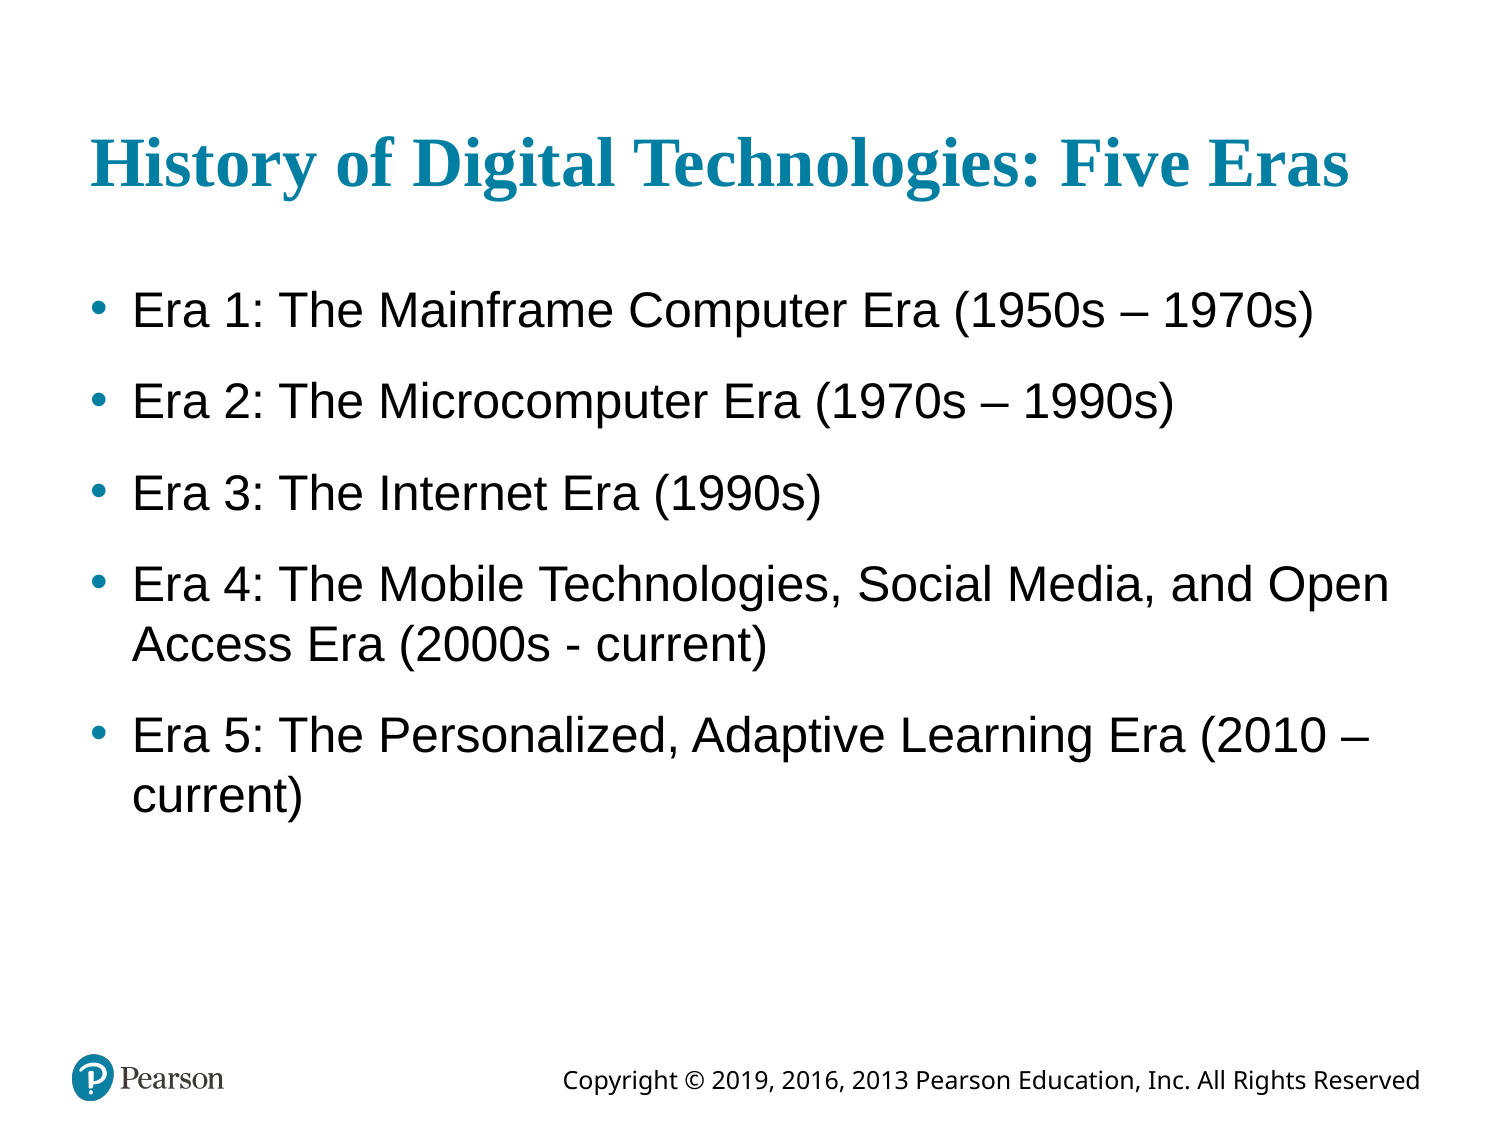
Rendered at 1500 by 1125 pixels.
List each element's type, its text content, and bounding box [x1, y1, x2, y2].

picture [80, 1063, 106, 1088]
title History of Digital Technologies: Five Eras [75, 35, 1425, 216]
picture [72, 1087, 83, 1101]
picture [72, 1054, 88, 1070]
list Era 1: The Mainframe Computer Era (1950s ‒ 1970s) Era 2: The Microcomputer Era (1970s ‒ 1990s) Era 3: The Internet Era (1990s) Era 4: The Mobile Technologies, Social Media, and Open Access Era (2000s - current) Era 5: The Personalized, Adaptive Learning Era (2010 ‒ current) [75, 262, 1425, 844]
picture [98, 1054, 224, 1101]
